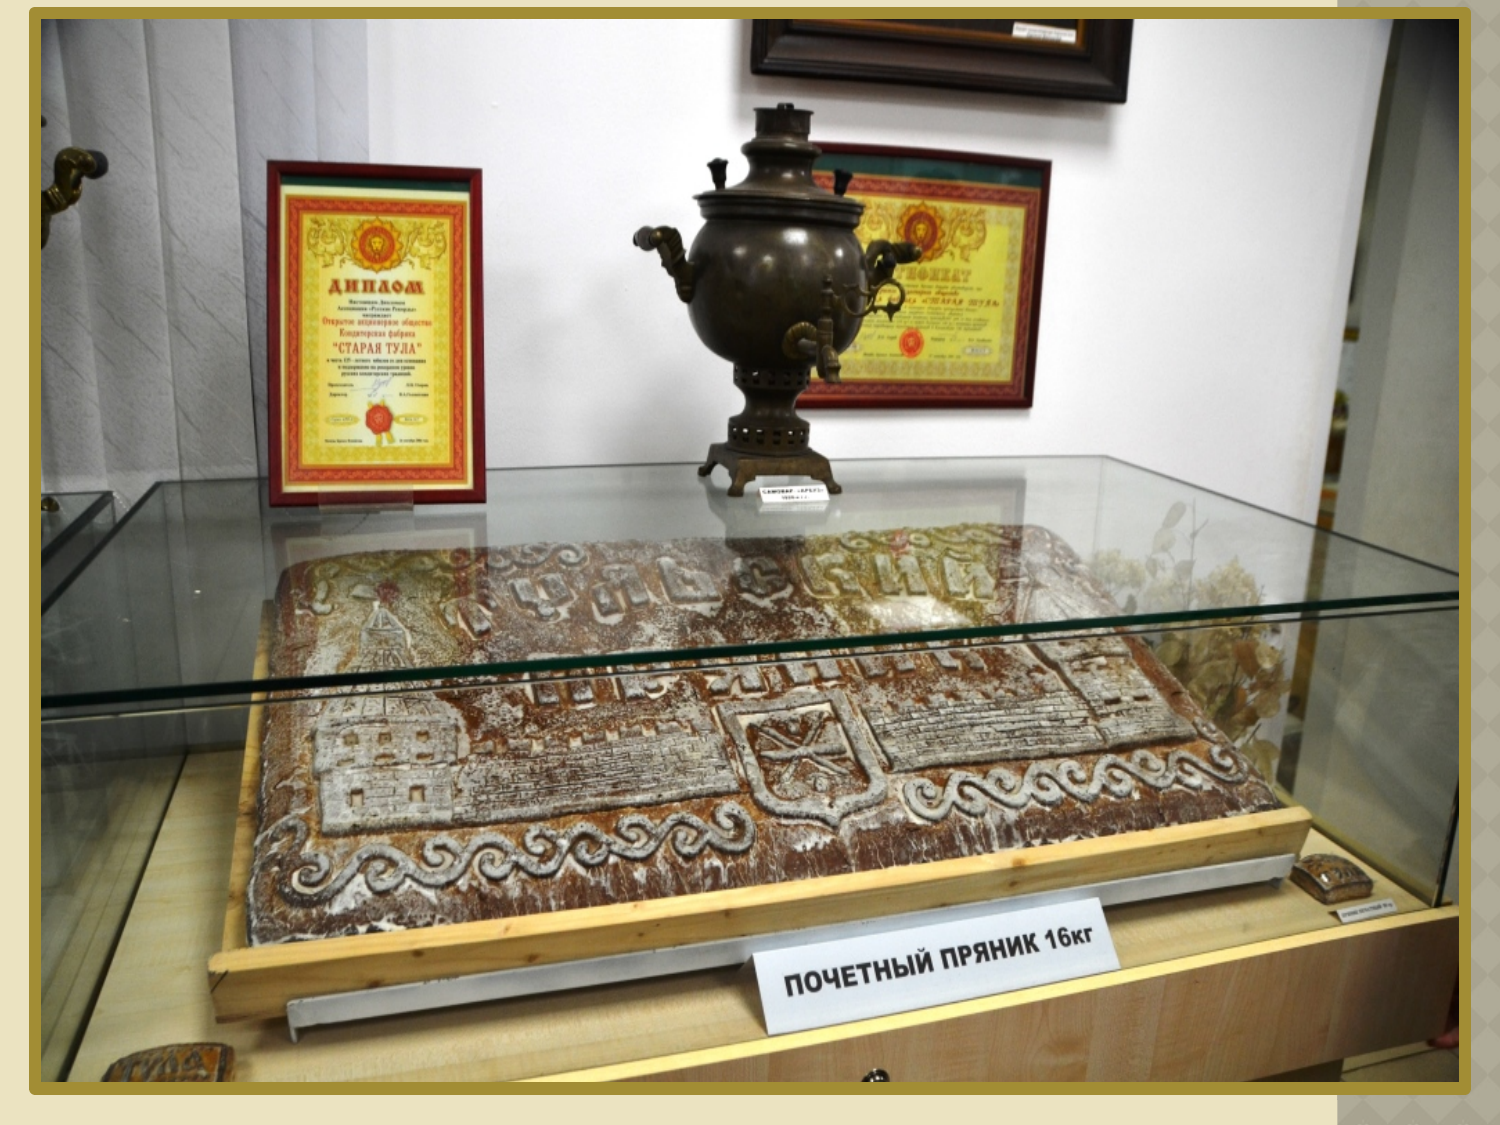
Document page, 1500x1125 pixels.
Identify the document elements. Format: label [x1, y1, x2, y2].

picture [40, 18, 1460, 1083]
